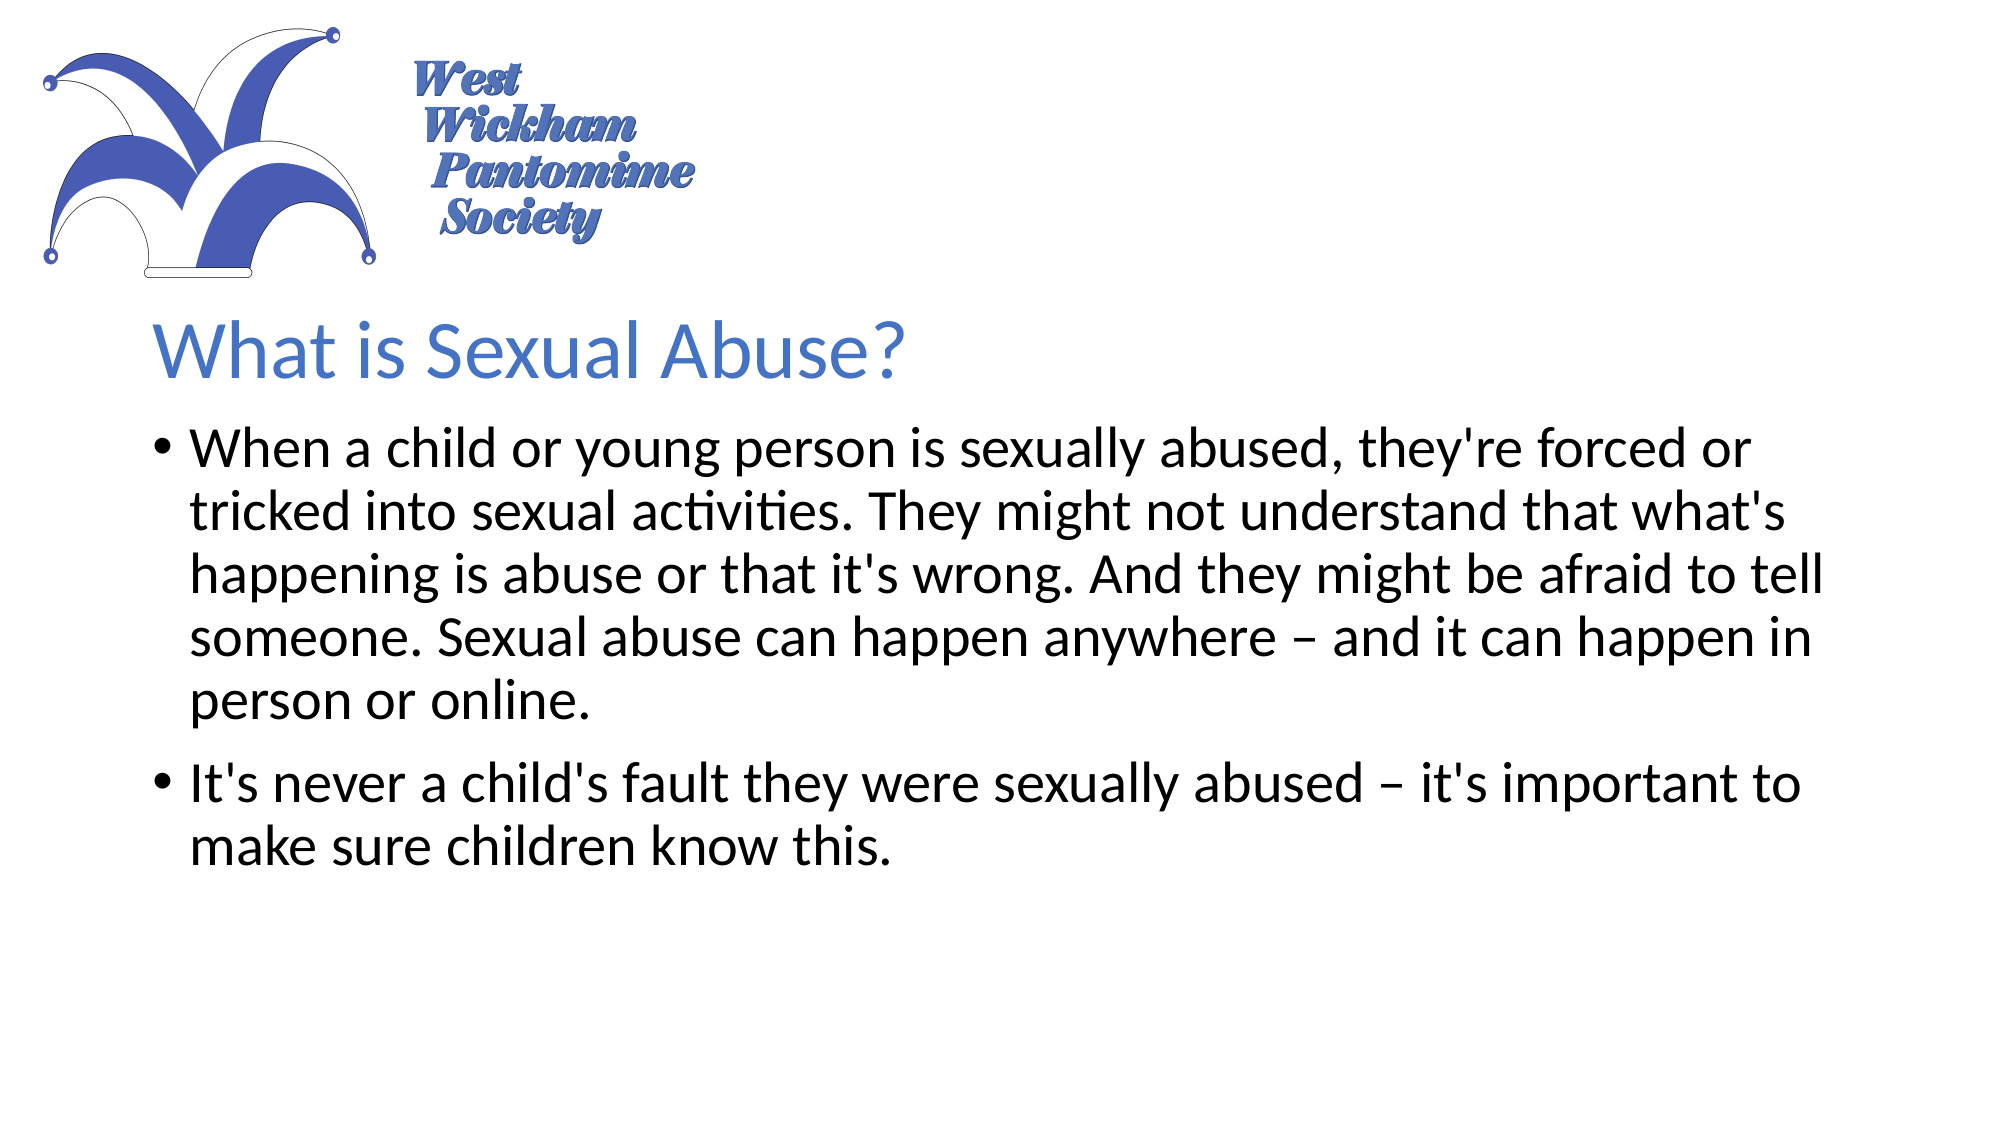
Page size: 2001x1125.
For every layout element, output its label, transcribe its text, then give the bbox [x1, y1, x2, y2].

picture [43, 5, 780, 300]
list What is Sexual Abuse? When a child or young person is sexually abused, they're forced or tricked into sexual activities. They might not understand that what's happening is abuse or that it's wrong. And they might be afraid to tell someone. Sexual abuse can happen anywhere – and it can happen in person or online. It's never a child's fault they were sexually abused – it's important to make sure children know this. [137, 299, 1863, 1014]
